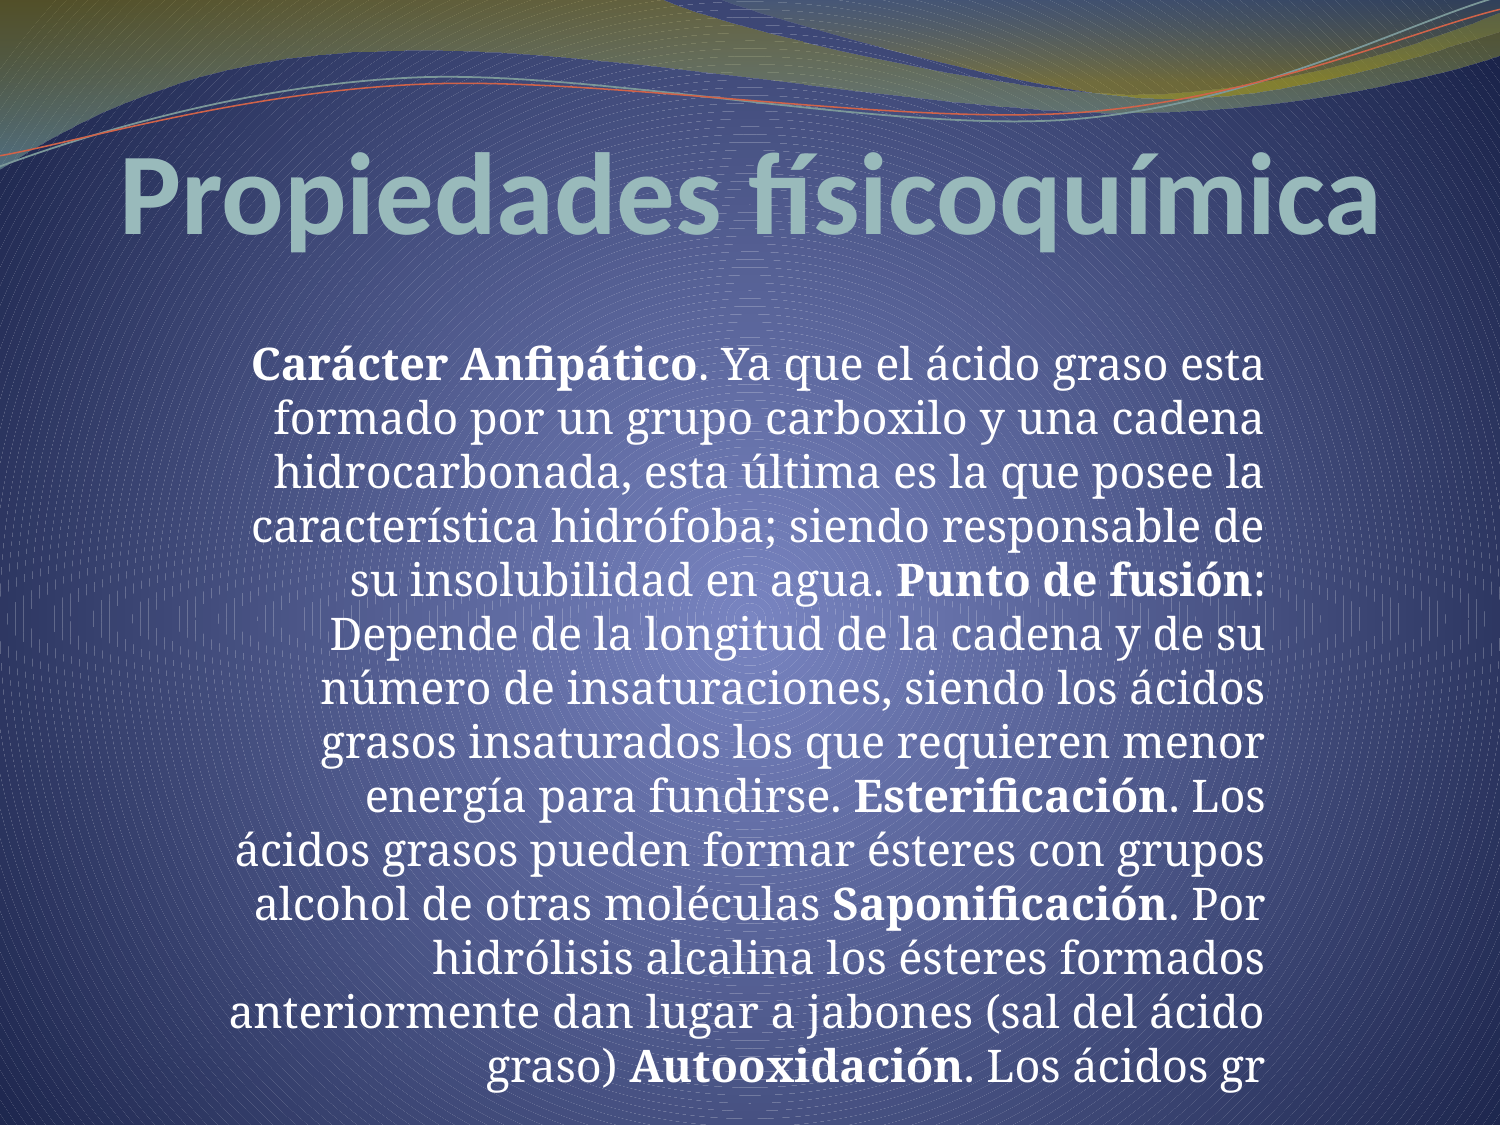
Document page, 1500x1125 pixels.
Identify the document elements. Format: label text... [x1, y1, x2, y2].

title Propiedades físicoquímica [112, 58, 1388, 258]
subtitle Carácter Anfipático. Ya que el ácido graso esta formado por un grupo carboxilo y una cadena hidrocarbonada, esta última es la que posee la característica hidrófoba; siendo responsable de su insolubilidad en agua. Punto de fusión: Depende de la longitud de la cadena y de su número de insaturaciones, siendo los ácidos grasos insaturados los que requieren menor energía para fundirse. Esterificación. Los ácidos grasos pueden formar ésteres con grupos alcohol de otras moléculas Saponificación. Por hidrólisis alcalina los ésteres formados anteriormente dan lugar a jabones (sal del ácido graso) Autooxidación. Los ácidos gr [225, 328, 1275, 1125]
